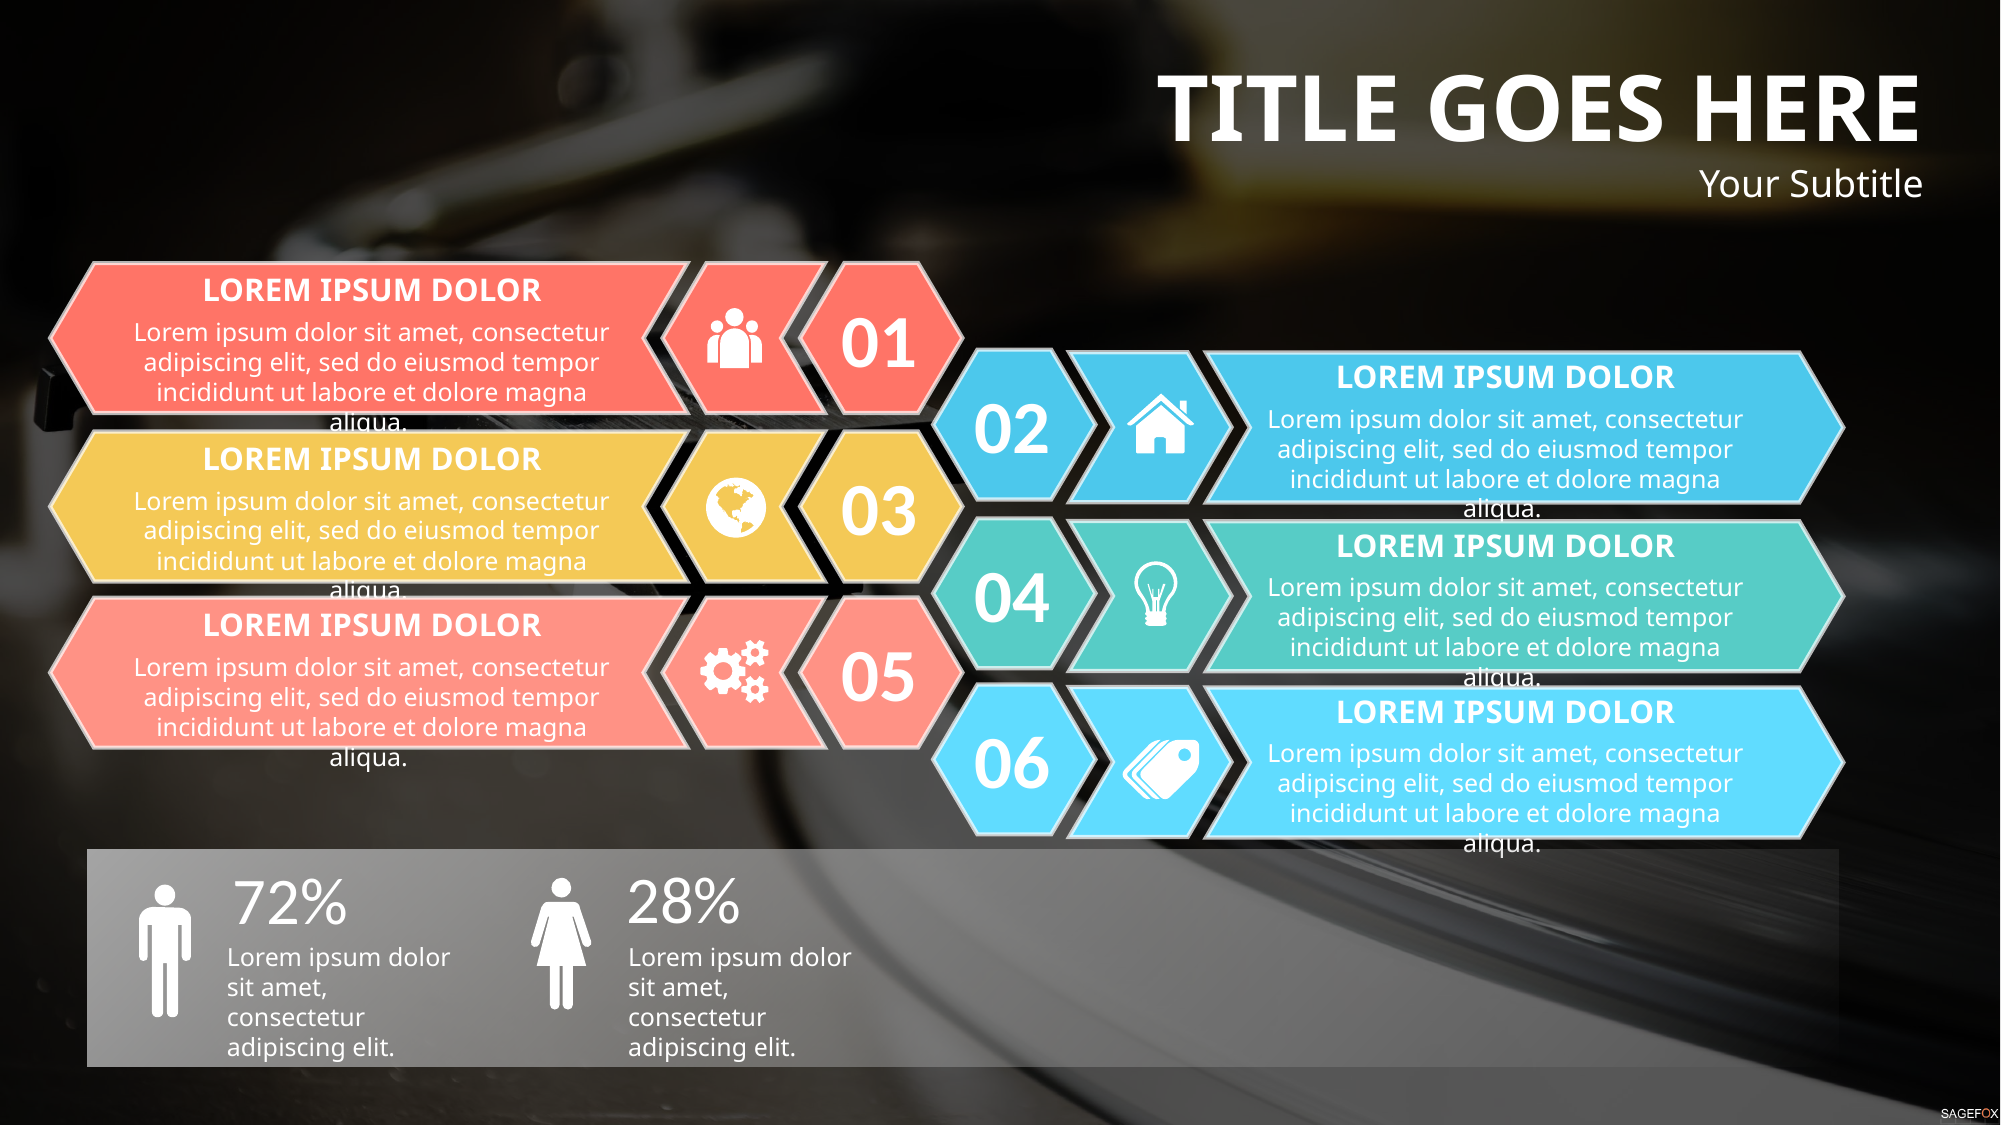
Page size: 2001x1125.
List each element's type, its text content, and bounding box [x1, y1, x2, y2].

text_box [139, 884, 191, 1018]
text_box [1205, 684, 1844, 838]
text_box TITLE GOES HERE Your Subtitle [1035, 42, 1939, 212]
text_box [933, 349, 1096, 500]
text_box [1205, 349, 1844, 503]
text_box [49, 262, 688, 416]
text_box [605, 849, 870, 1041]
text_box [49, 597, 688, 751]
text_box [662, 431, 825, 582]
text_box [1069, 520, 1232, 671]
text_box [825, 431, 963, 582]
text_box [825, 262, 963, 414]
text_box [662, 597, 825, 748]
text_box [933, 518, 1096, 669]
text_box [86, 849, 1839, 1067]
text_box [688, 262, 825, 414]
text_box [1069, 687, 1232, 838]
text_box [49, 431, 688, 585]
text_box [1205, 518, 1844, 672]
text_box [212, 850, 468, 1041]
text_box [933, 684, 1096, 835]
picture [0, 0, 2001, 1125]
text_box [530, 877, 592, 1010]
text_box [825, 597, 963, 748]
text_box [1069, 352, 1232, 503]
